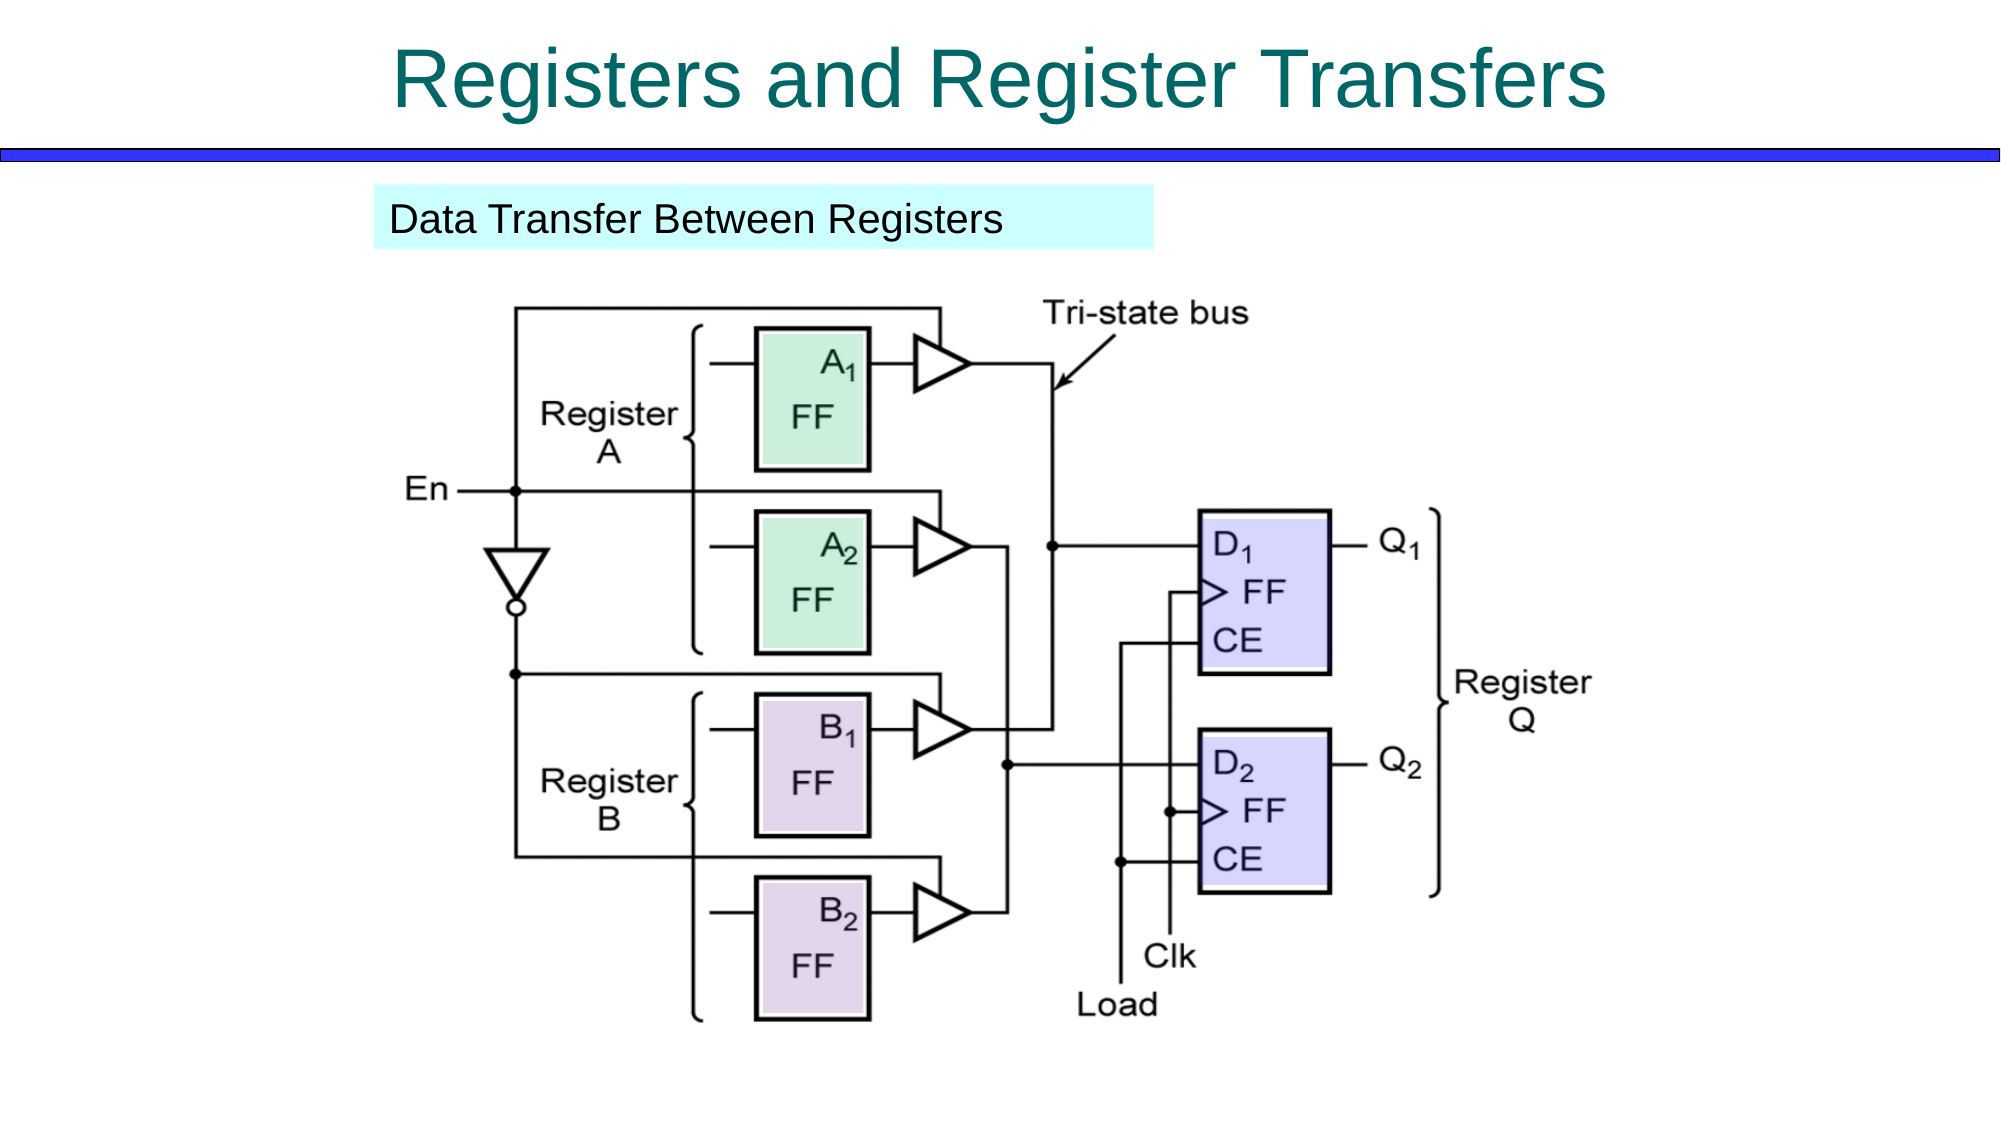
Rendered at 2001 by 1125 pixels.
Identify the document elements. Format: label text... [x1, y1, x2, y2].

text_box Registers and Register Transfers [249, 7, 1750, 140]
picture [398, 284, 1602, 1035]
text_box Data Transfer Between Registers [373, 184, 1154, 250]
